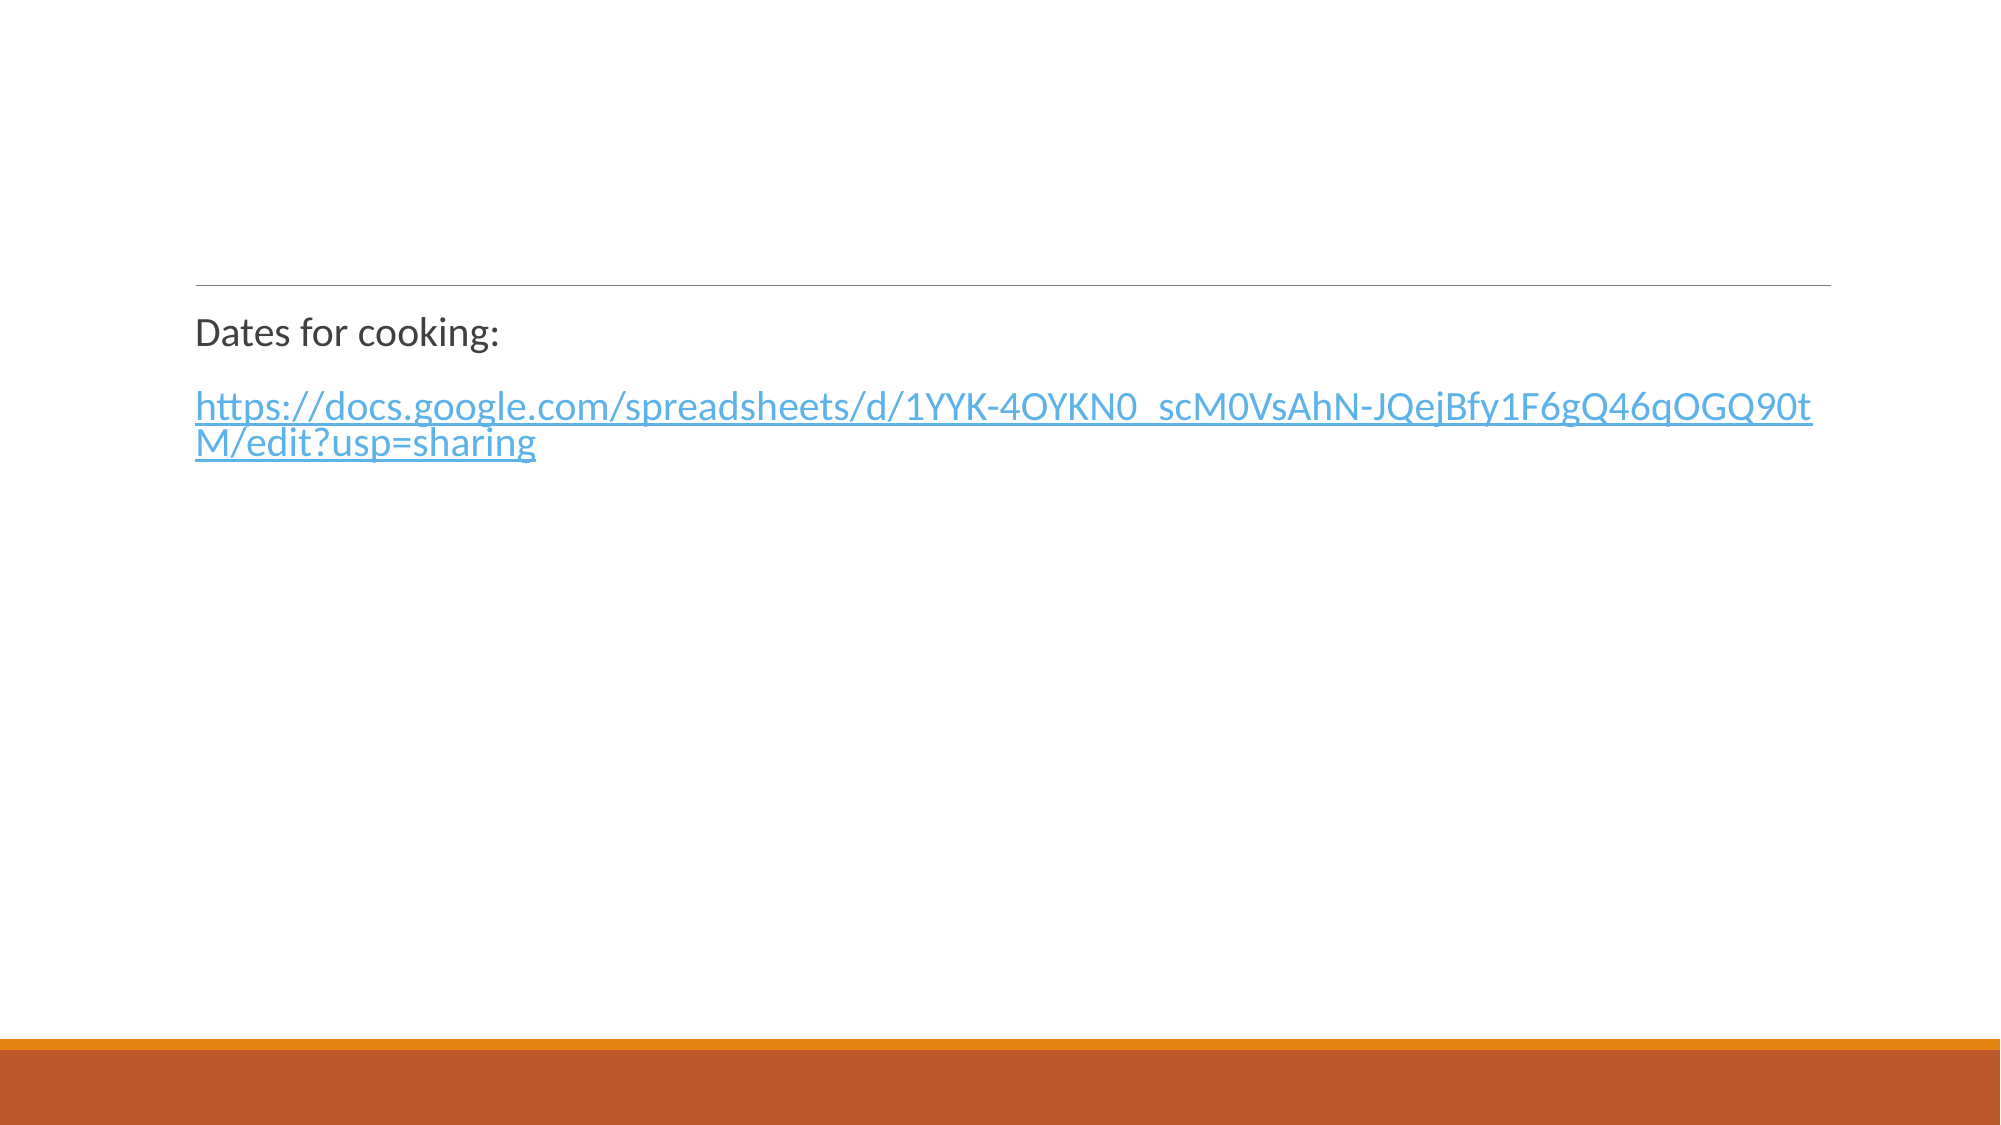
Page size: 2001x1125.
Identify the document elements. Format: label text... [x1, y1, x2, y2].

list Dates for cooking: https://docs.google.com/spreadsheets/d/1YYK-4OYKN0_scM0VsAhN-JQejBfy1F6gQ46qOGQ90tM/edit?usp=sharing [180, 302, 1830, 963]
